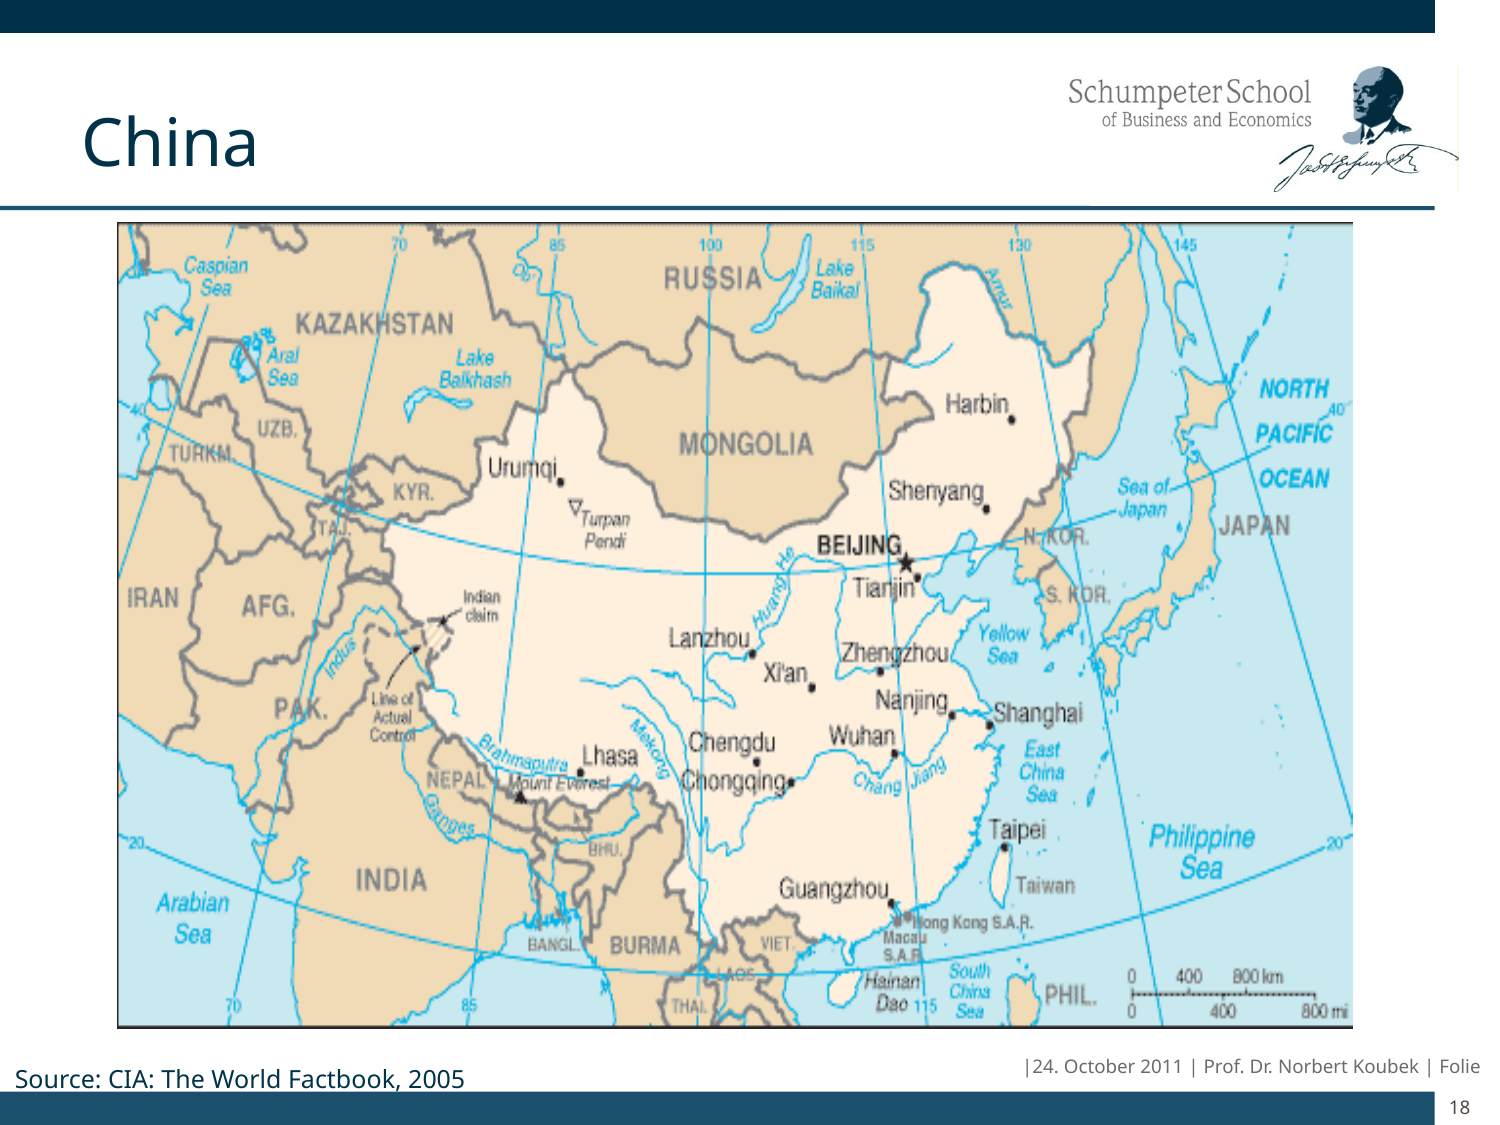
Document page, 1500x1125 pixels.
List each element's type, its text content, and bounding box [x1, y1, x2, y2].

footer |24. October 2011 | Prof. Dr. Norbert Koubek | Folie [385, 1046, 1500, 1097]
slide_number 18 [1434, 1087, 1500, 1125]
picture [1069, 66, 1459, 192]
text_box Source: CIA: The World Factbook, 2005 [0, 1056, 1241, 1101]
title China [66, 108, 1417, 208]
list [116, 222, 1353, 1029]
